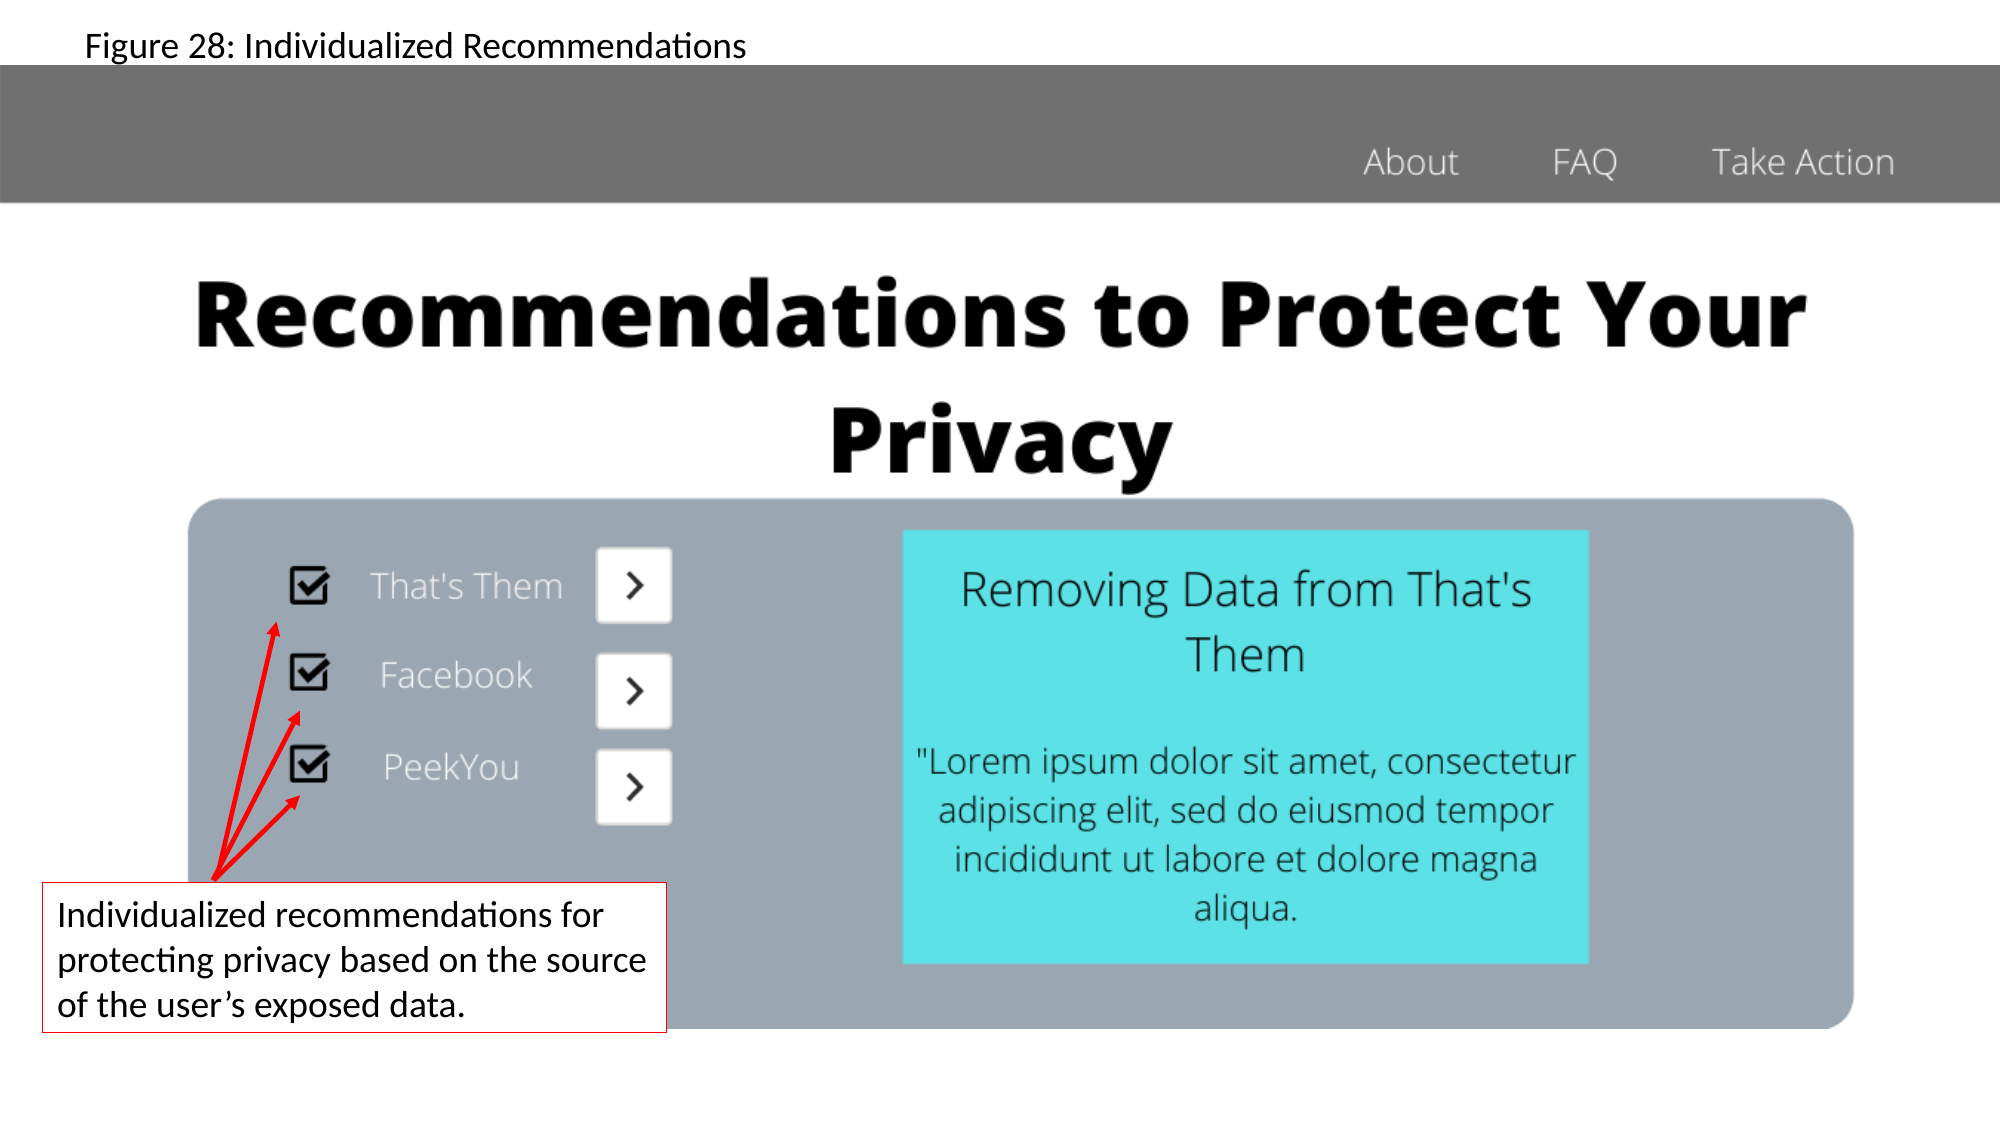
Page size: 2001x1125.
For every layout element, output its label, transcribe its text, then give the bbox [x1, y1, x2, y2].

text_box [212, 710, 300, 881]
text_box Figure 28: Individualized Recommendations [70, 13, 777, 65]
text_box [213, 795, 301, 881]
text_box Individualized recommendations for protecting privacy based on the source of the user’s exposed data. [42, 1029, 667, 1033]
picture [0, 65, 2000, 1029]
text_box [219, 621, 277, 710]
